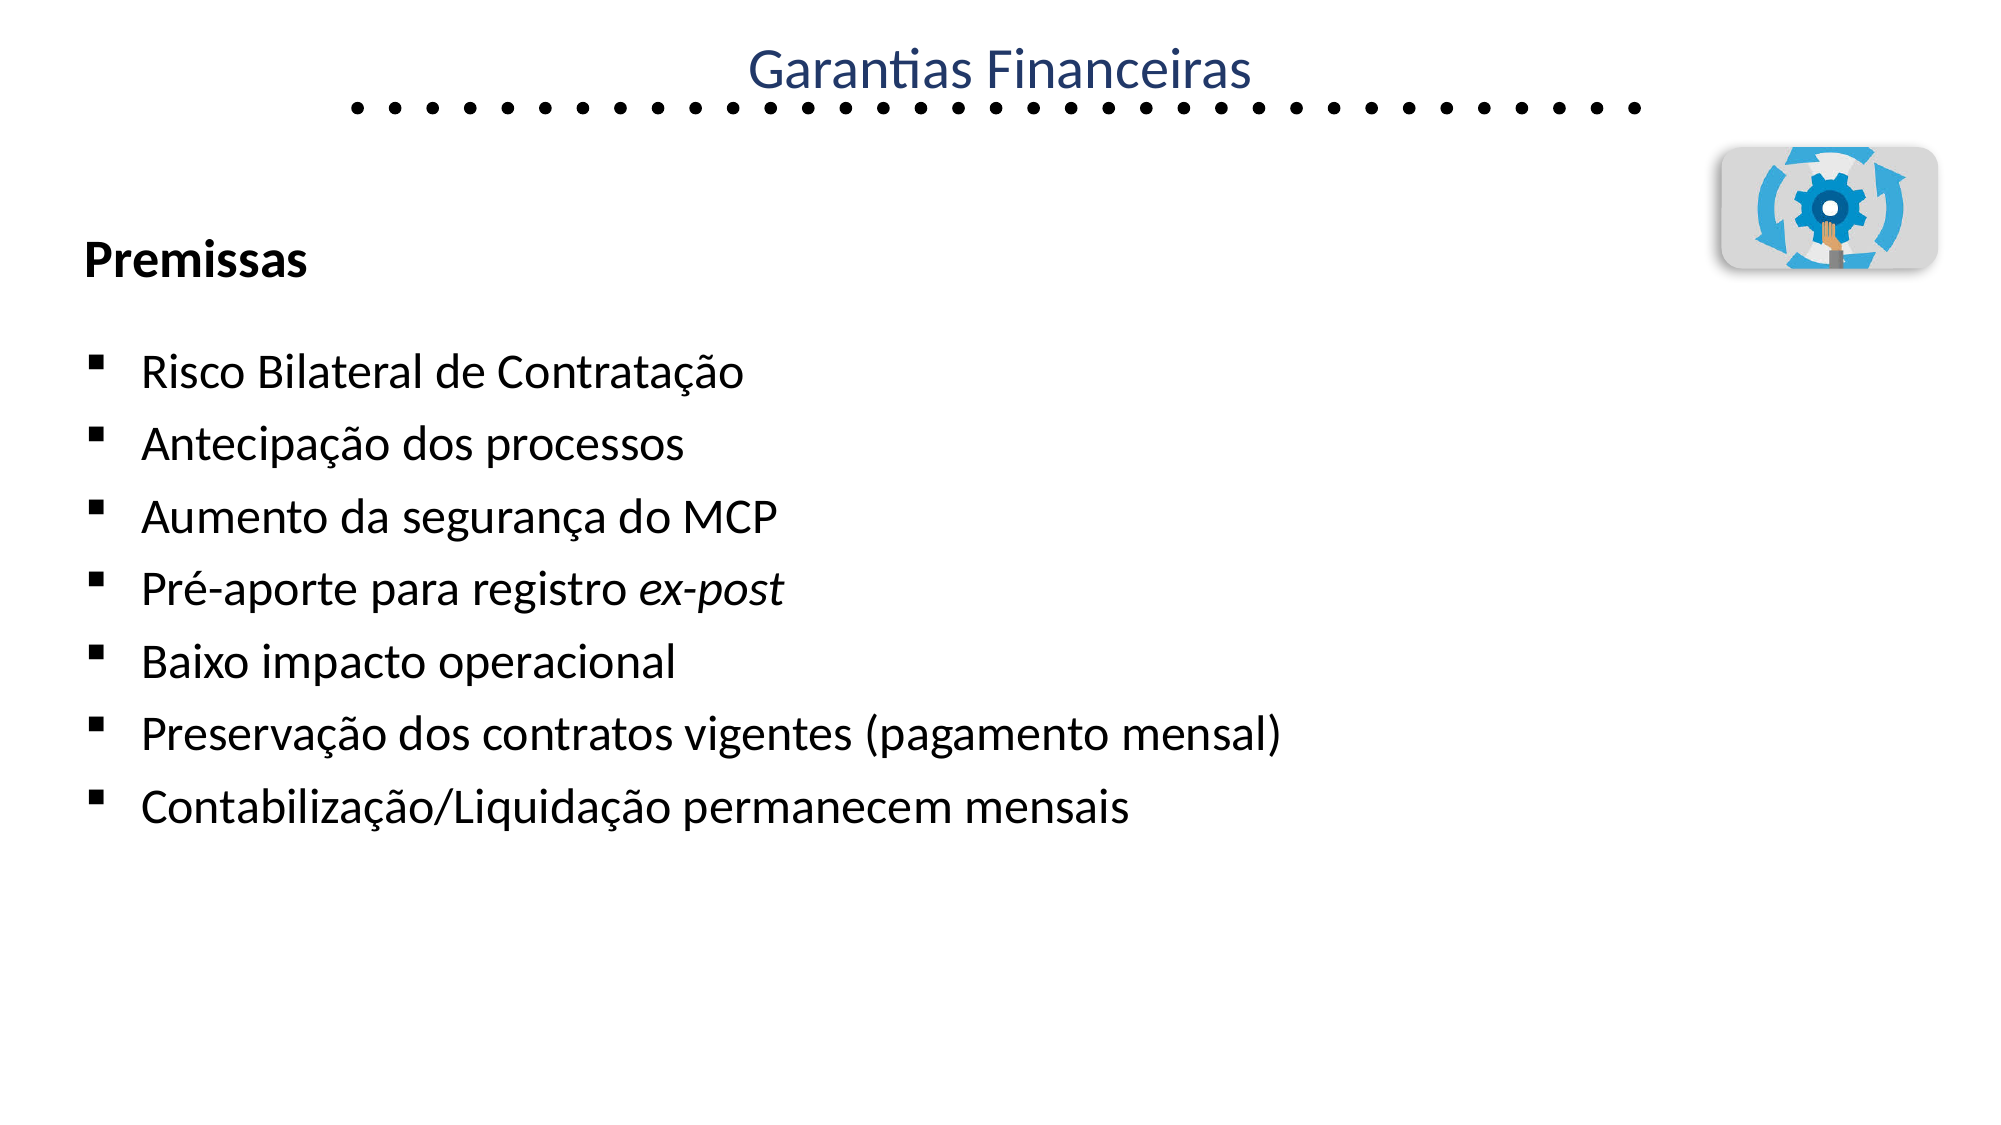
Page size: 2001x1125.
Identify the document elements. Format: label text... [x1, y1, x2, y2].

text_box Garantias Financeiras [0, 11, 2000, 104]
text_box Premissas Risco Bilateral de Contratação Antecipação dos processos Aumento da segurança do MCP Pré-aporte para registro ex-post Baixo impacto operacional Preservação dos contratos vigentes (pagamento mensal) Contabilização/Liquidação permanecem mensais [69, 215, 1939, 841]
picture [1721, 147, 1939, 269]
